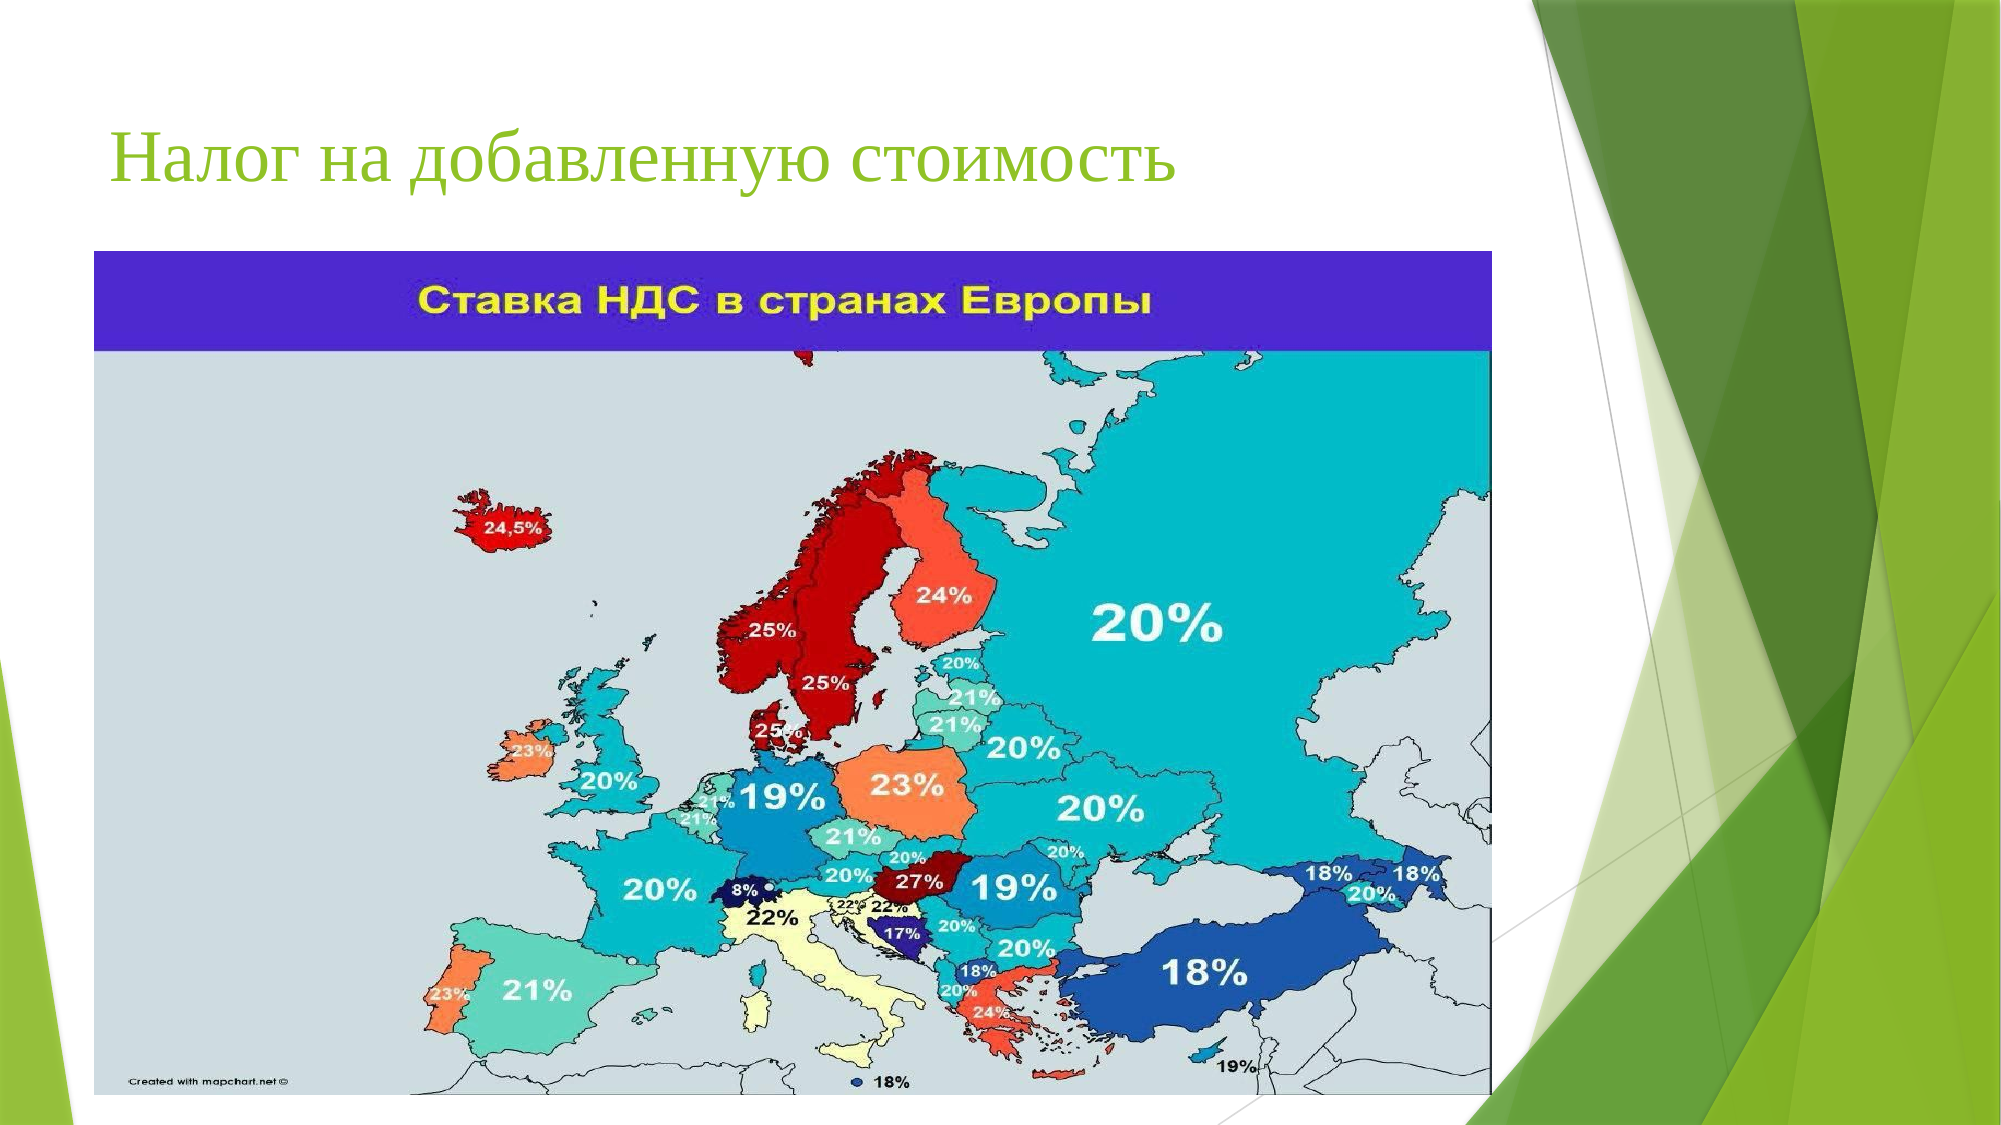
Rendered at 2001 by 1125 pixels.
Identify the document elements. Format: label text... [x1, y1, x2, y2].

title Налог на добавленную стоимость [94, 99, 1492, 205]
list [93, 250, 1492, 1095]
